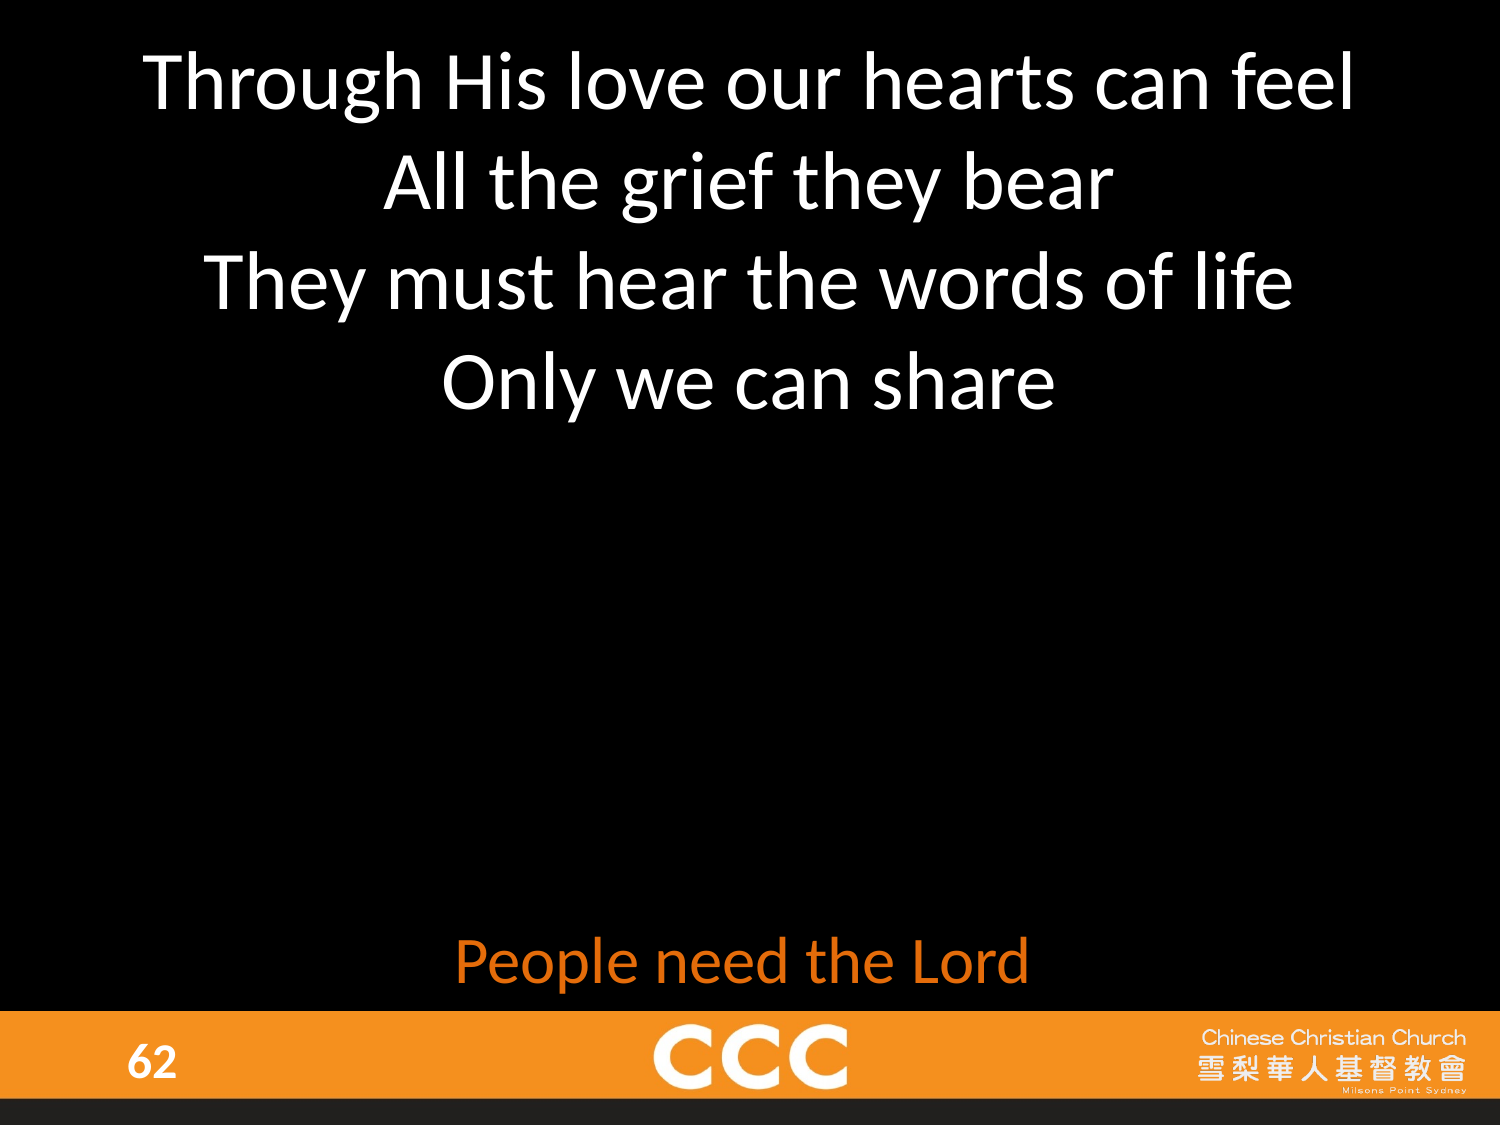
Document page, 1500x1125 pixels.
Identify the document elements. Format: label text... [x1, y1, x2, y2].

text_box People need the Lord [0, 893, 1483, 1008]
picture [0, 1011, 1500, 1125]
slide_number 62 [112, 1020, 254, 1094]
text_box Through His love our hearts can feel All the grief they bear They must hear the words of life Only we can share [0, 19, 1500, 434]
